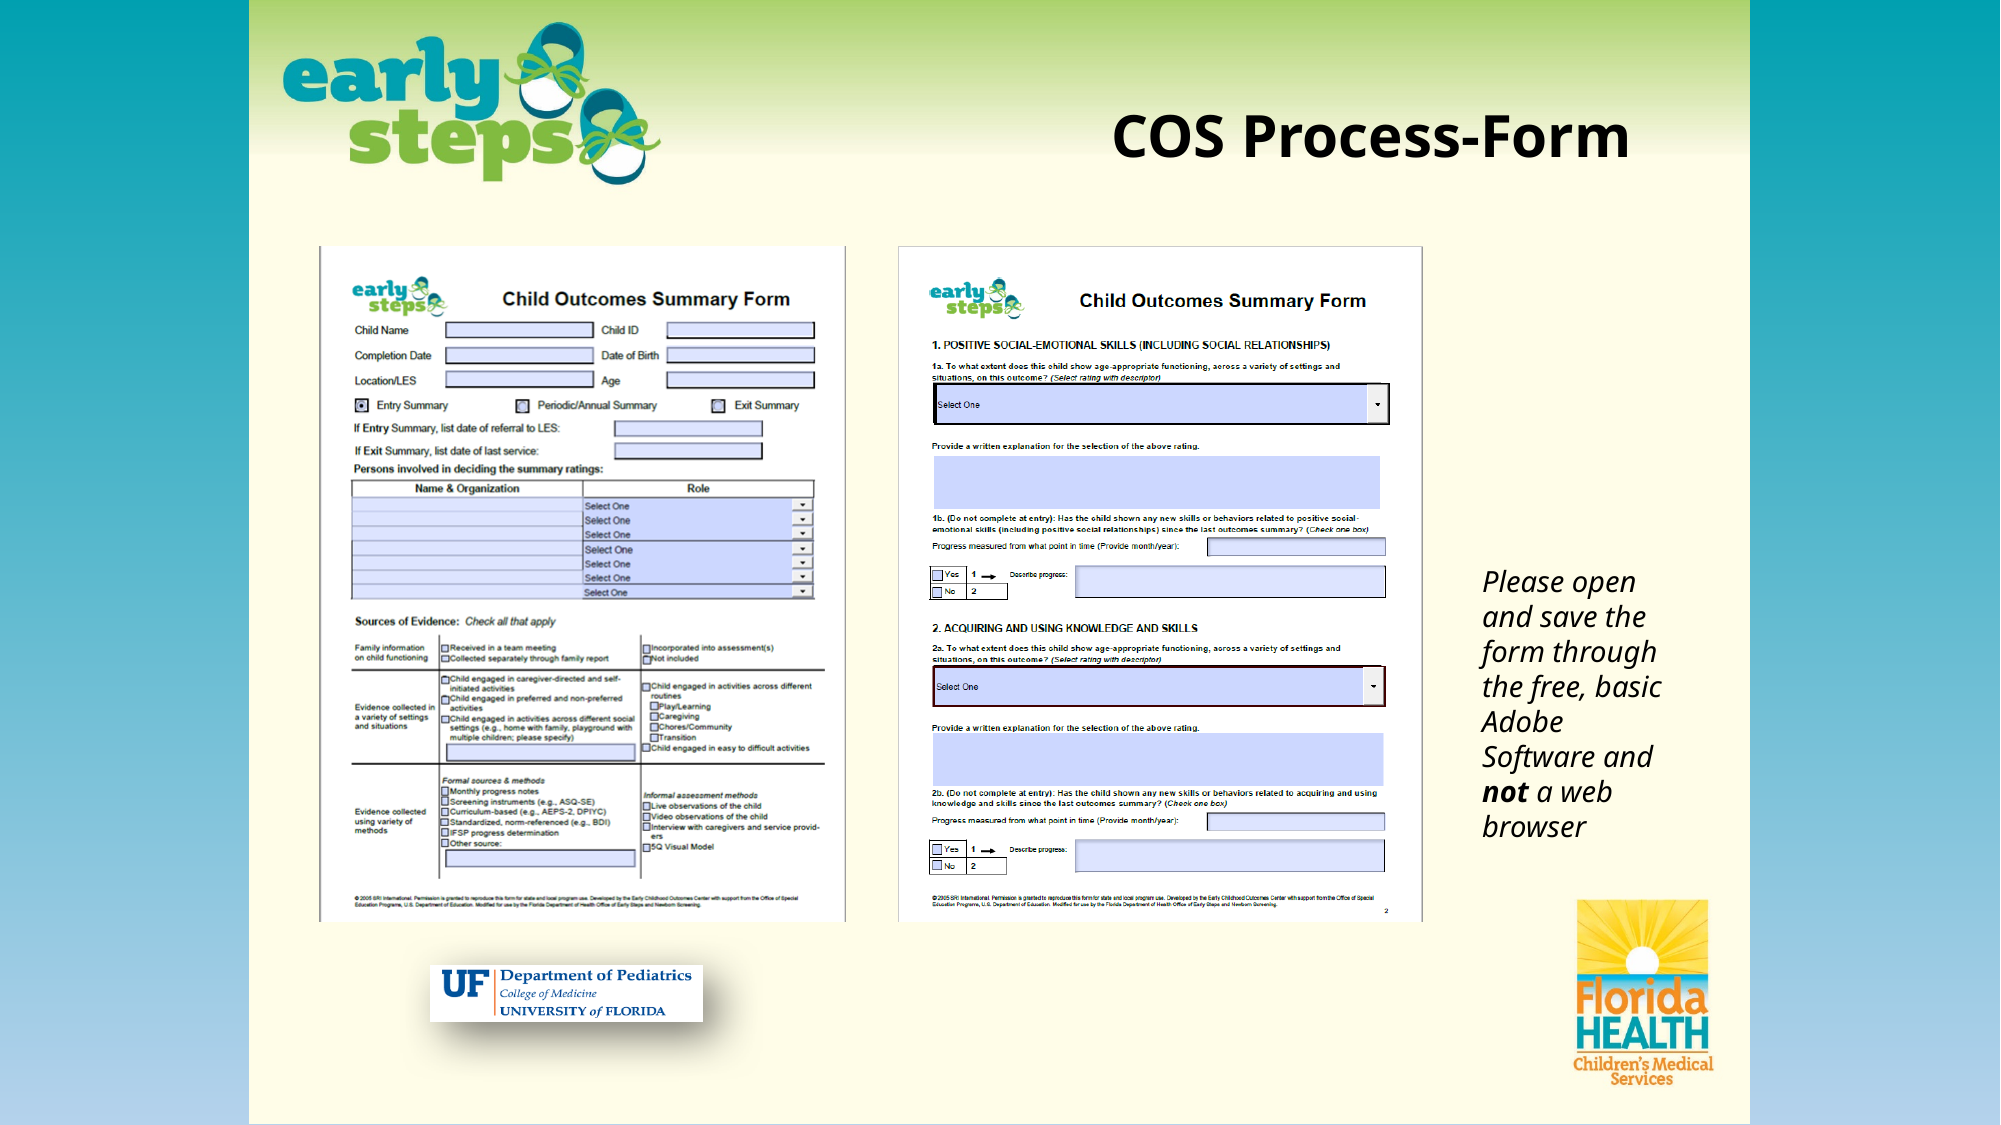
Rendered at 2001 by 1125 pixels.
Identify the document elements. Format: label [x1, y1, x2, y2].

picture [249, 0, 1750, 1124]
